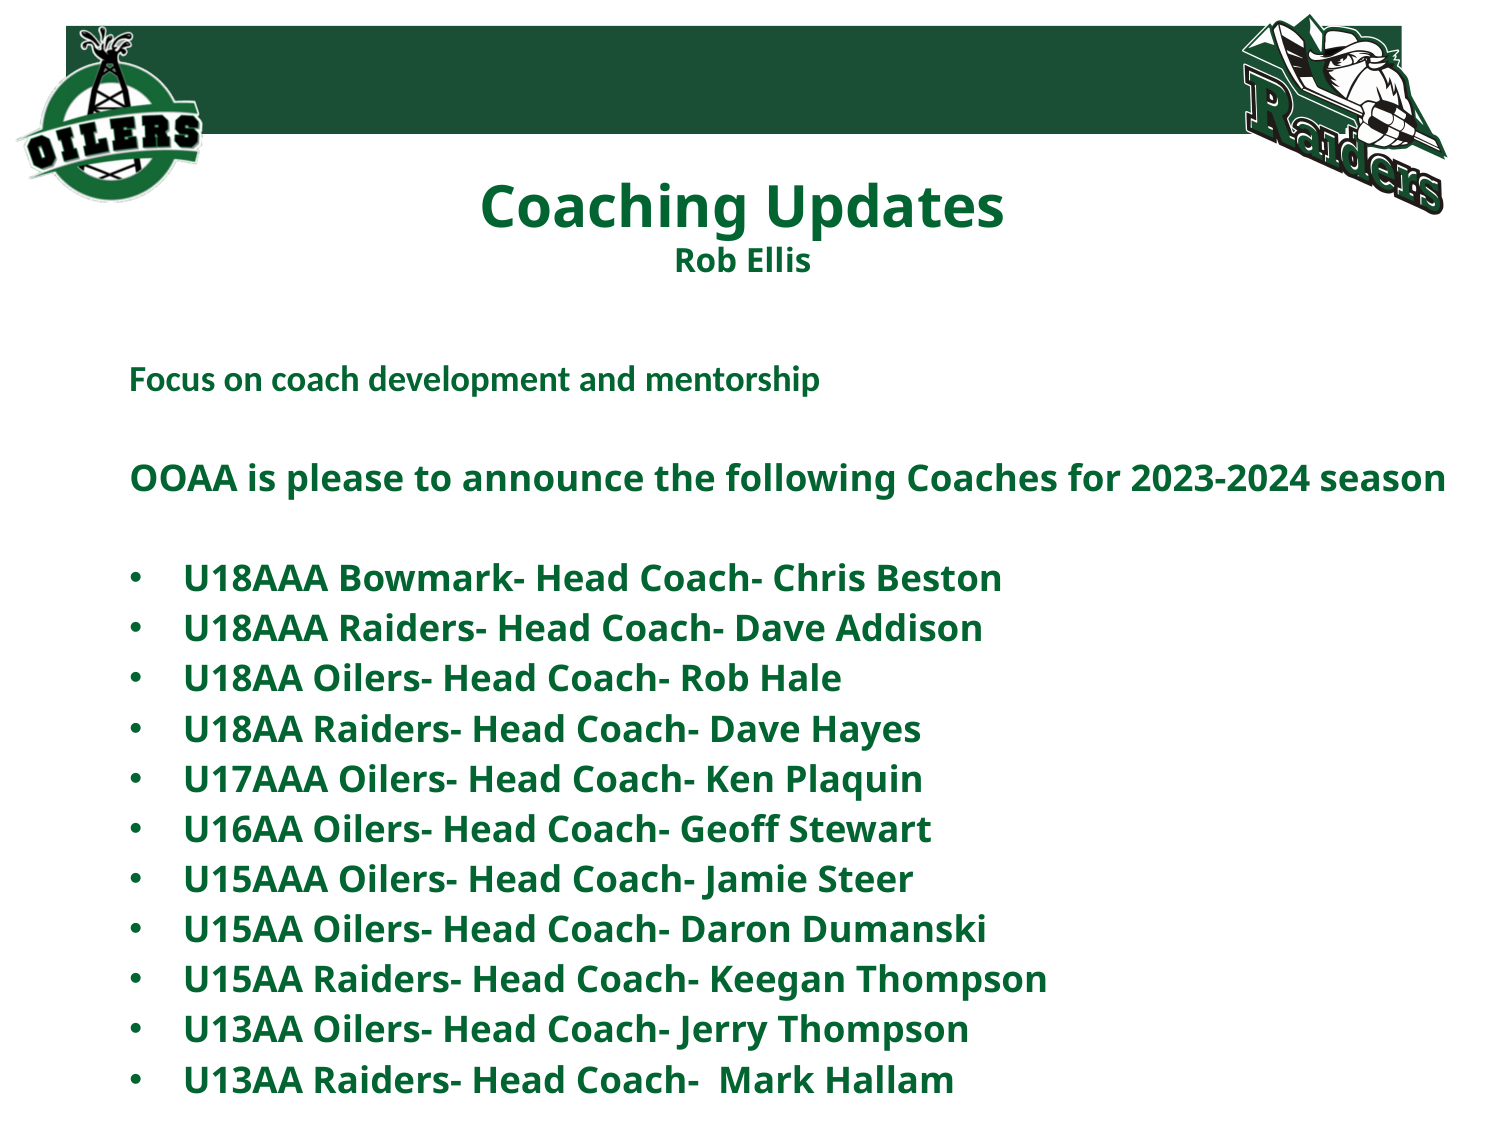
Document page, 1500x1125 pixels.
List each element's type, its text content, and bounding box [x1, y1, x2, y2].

picture [1242, 12, 1449, 216]
title Coaching Updates Rob Ellis [86, 135, 1399, 314]
list Focus on coach development and mentorship OOAA is please to announce the following Coaches for 2023-2024 season U18AAA Bowmark- Head Coach- Chris Beston U18AAA Raiders- Head Coach- Dave Addison U18AA Oilers- Head Coach- Rob Hale U18AA Raiders- Head Coach- Dave Hayes U17AAA Oilers- Head Coach- Ken Plaquin U16AA Oilers- Head Coach- Geoff Stewart U15AAA Oilers- Head Coach- Jamie Steer U15AA Oilers- Head Coach- Daron Dumanski U15AA Raiders- Head Coach- Keegan Thompson U13AA Oilers- Head Coach- Jerry Thompson U13AA Raiders- Head Coach- Mark Hallam [101, 346, 1478, 1125]
picture [15, 25, 203, 203]
